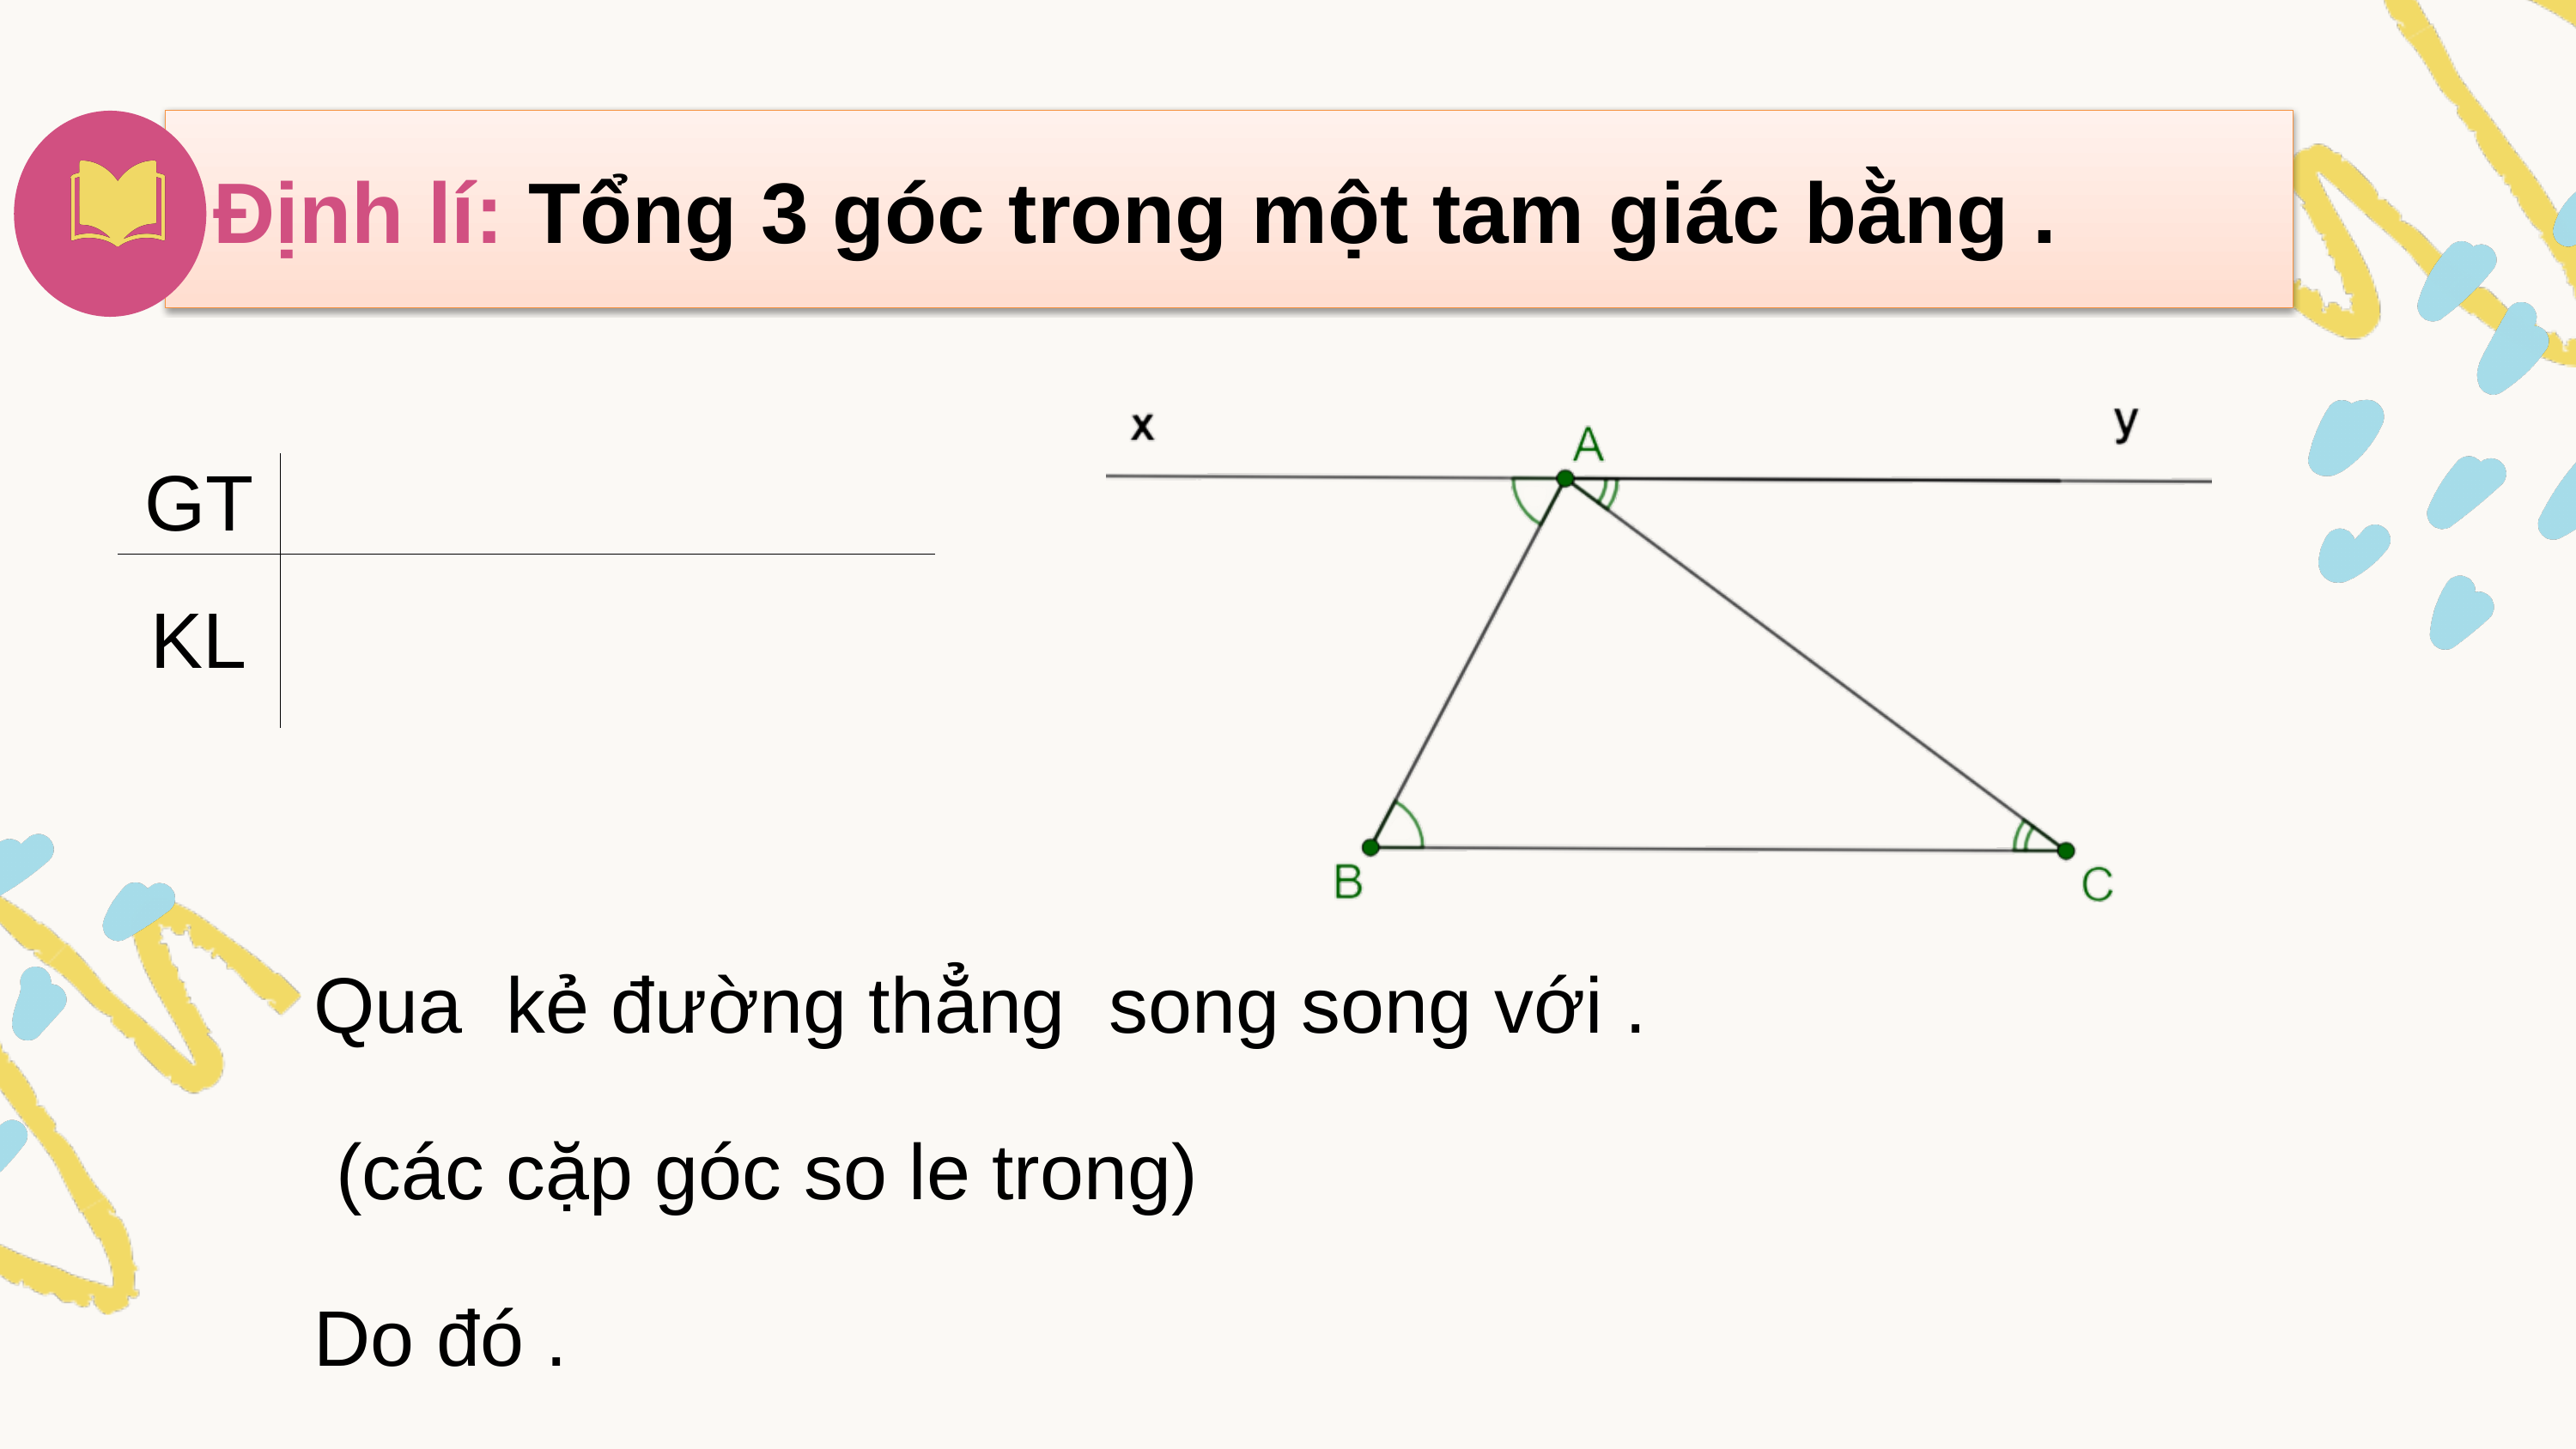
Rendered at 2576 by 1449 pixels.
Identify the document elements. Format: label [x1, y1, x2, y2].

picture [0, 756, 301, 1316]
picture [1106, 0, 2576, 936]
text_box [13, 110, 2293, 318]
